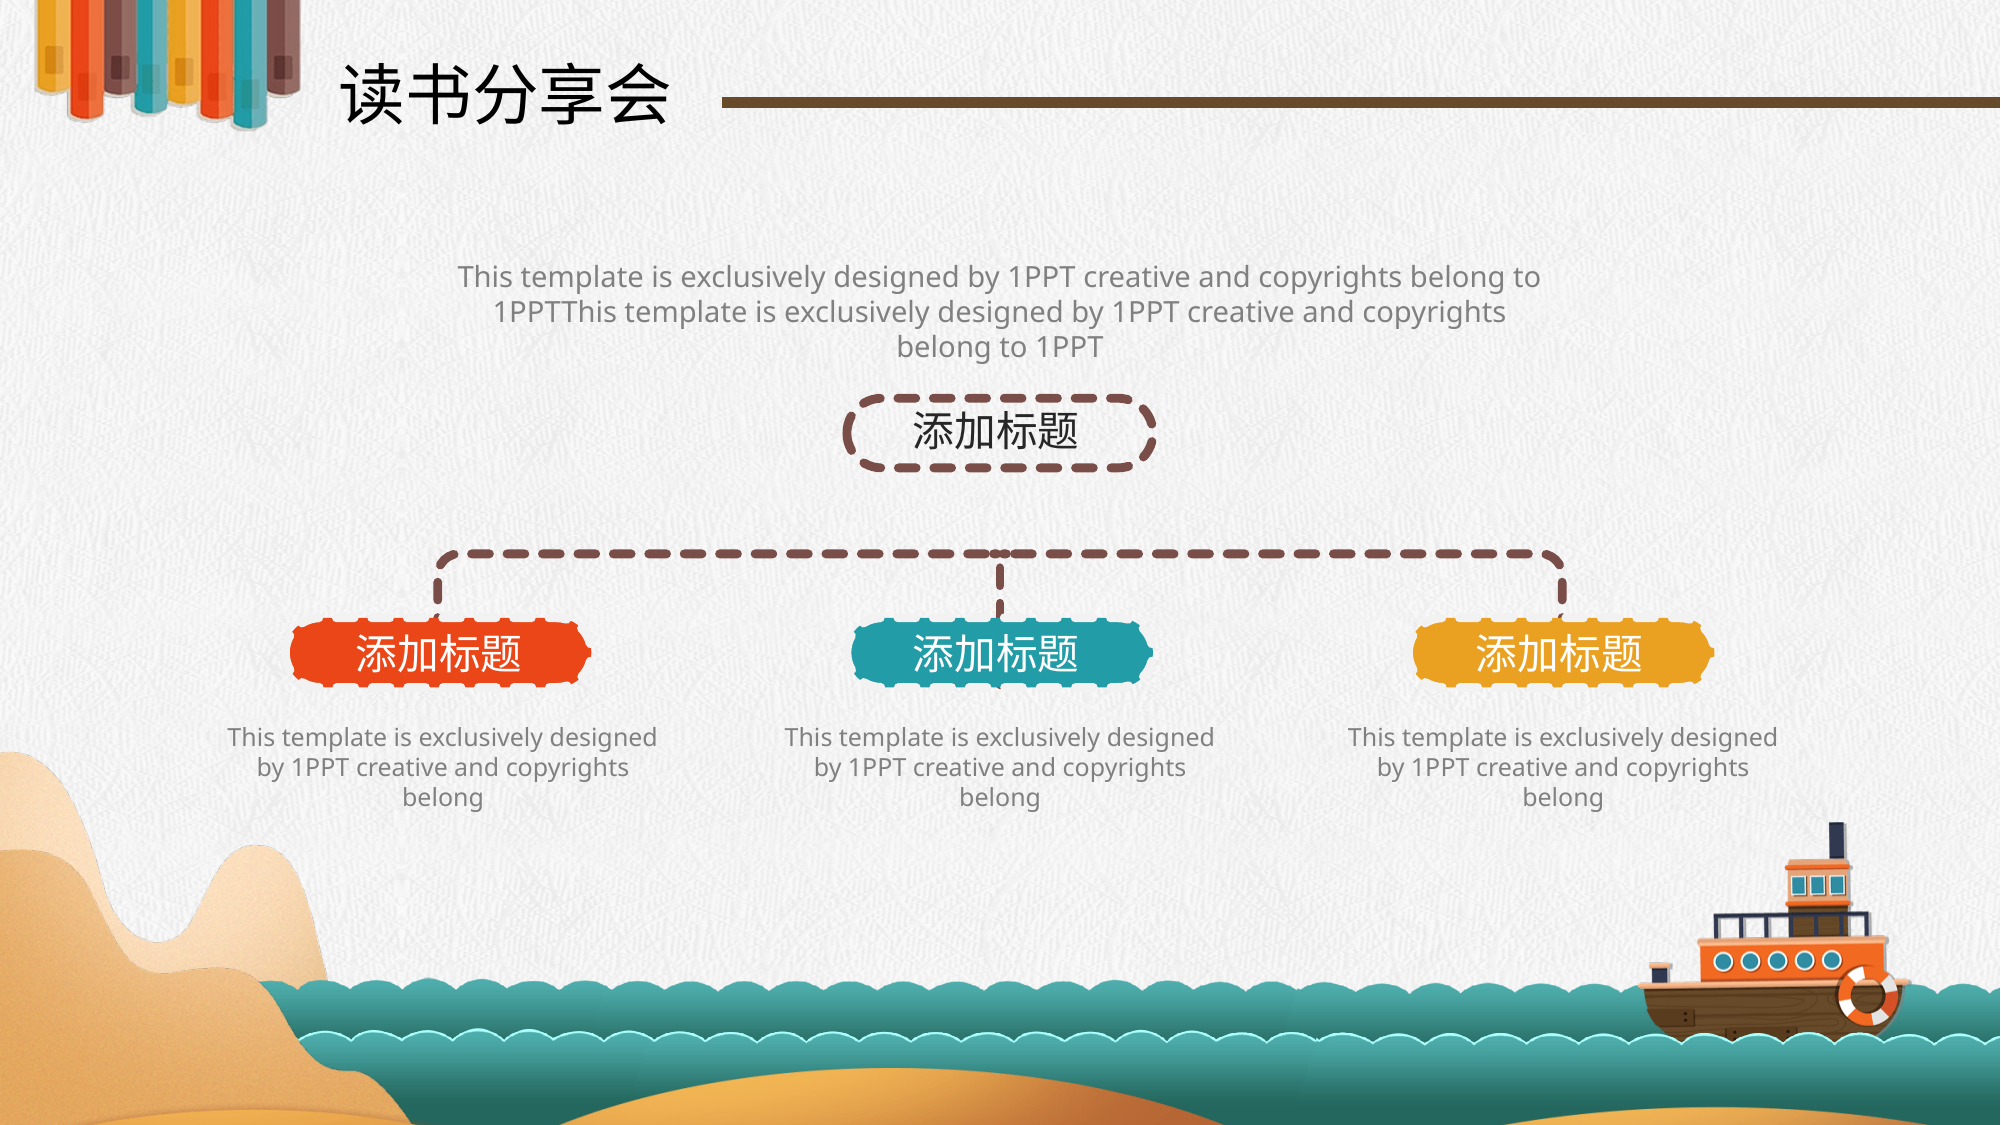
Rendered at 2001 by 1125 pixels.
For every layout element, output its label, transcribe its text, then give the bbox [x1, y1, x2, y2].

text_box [285, 397, 1715, 688]
picture [34, 0, 300, 200]
picture [0, 751, 2000, 1125]
text_box This template is exclusively designed by 1PPT creative and copyrights belong to 1PPTThis template is exclusively designed by 1PPT creative and copyrights belong to 1PPT [426, 250, 1574, 371]
text_box This template is exclusively designed by 1PPT creative and copyrights belong [1330, 713, 1797, 819]
text_box 读书分享会 [323, 45, 688, 141]
text_box This template is exclusively designed by 1PPT creative and copyrights belong [210, 713, 676, 819]
text_box This template is exclusively designed by 1PPT creative and copyrights belong [767, 713, 1233, 819]
